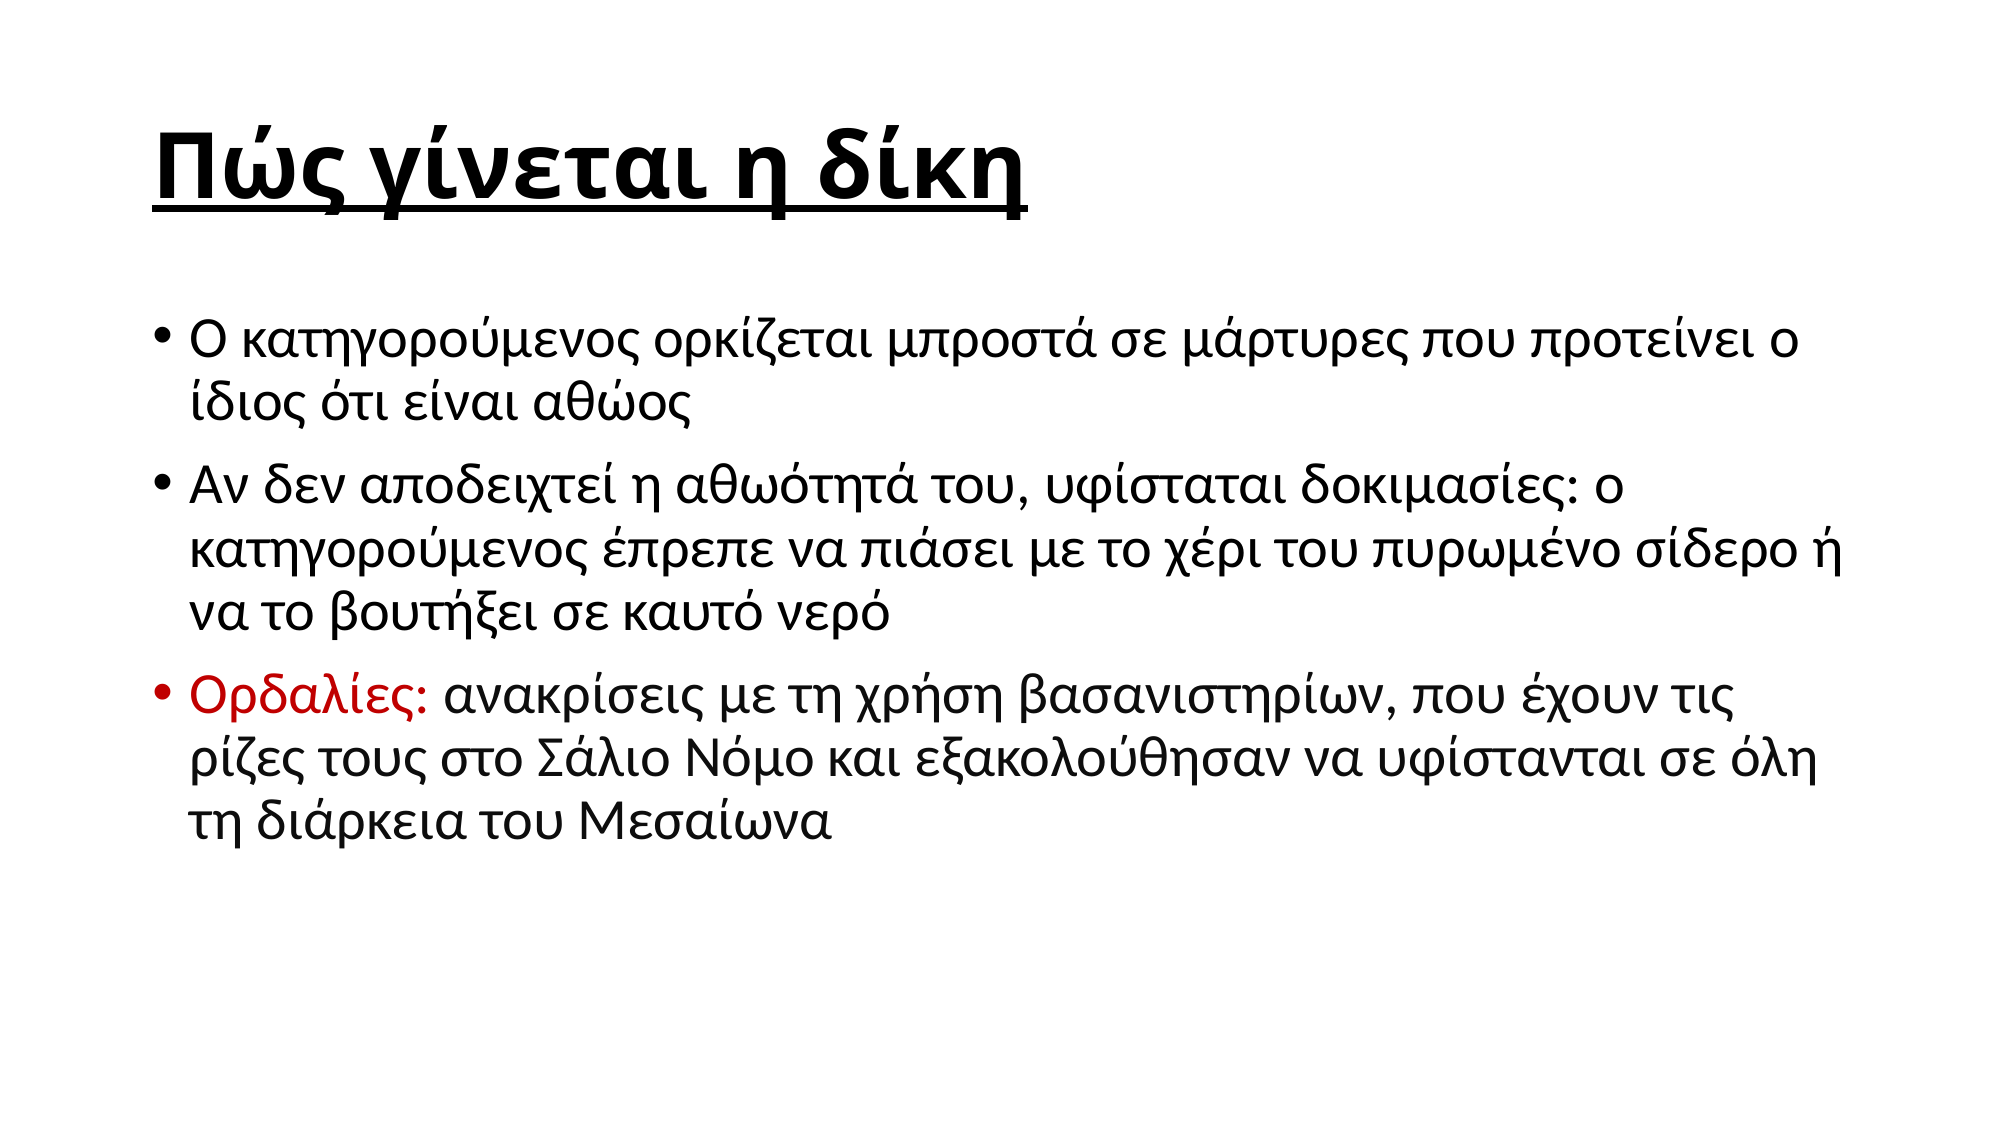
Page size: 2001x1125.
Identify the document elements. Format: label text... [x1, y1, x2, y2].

list Ο κατηγορούμενος ορκίζεται μπροστά σε μάρτυρες που προτείνει ο ίδιος ότι είναι αθώος Αν δεν αποδειχτεί η αθωότητά του, υφίσταται δοκιμασίες: ο κατηγορούμενος έπρεπε να πιάσει με το χέρι του πυρωμένο σίδερο ή να το βουτήξει σε καυτό νερό Ορδαλίες: ανακρίσεις με τη χρήση βασανιστηρίων, που έχουν τις ρίζες τους στο Σάλιο Νόμο και εξακολούθησαν να υφίστανται σε όλη τη διάρκεια του Μεσαίωνα [137, 299, 1863, 1014]
title Πώς γίνεται η δίκη [137, 59, 1863, 278]
